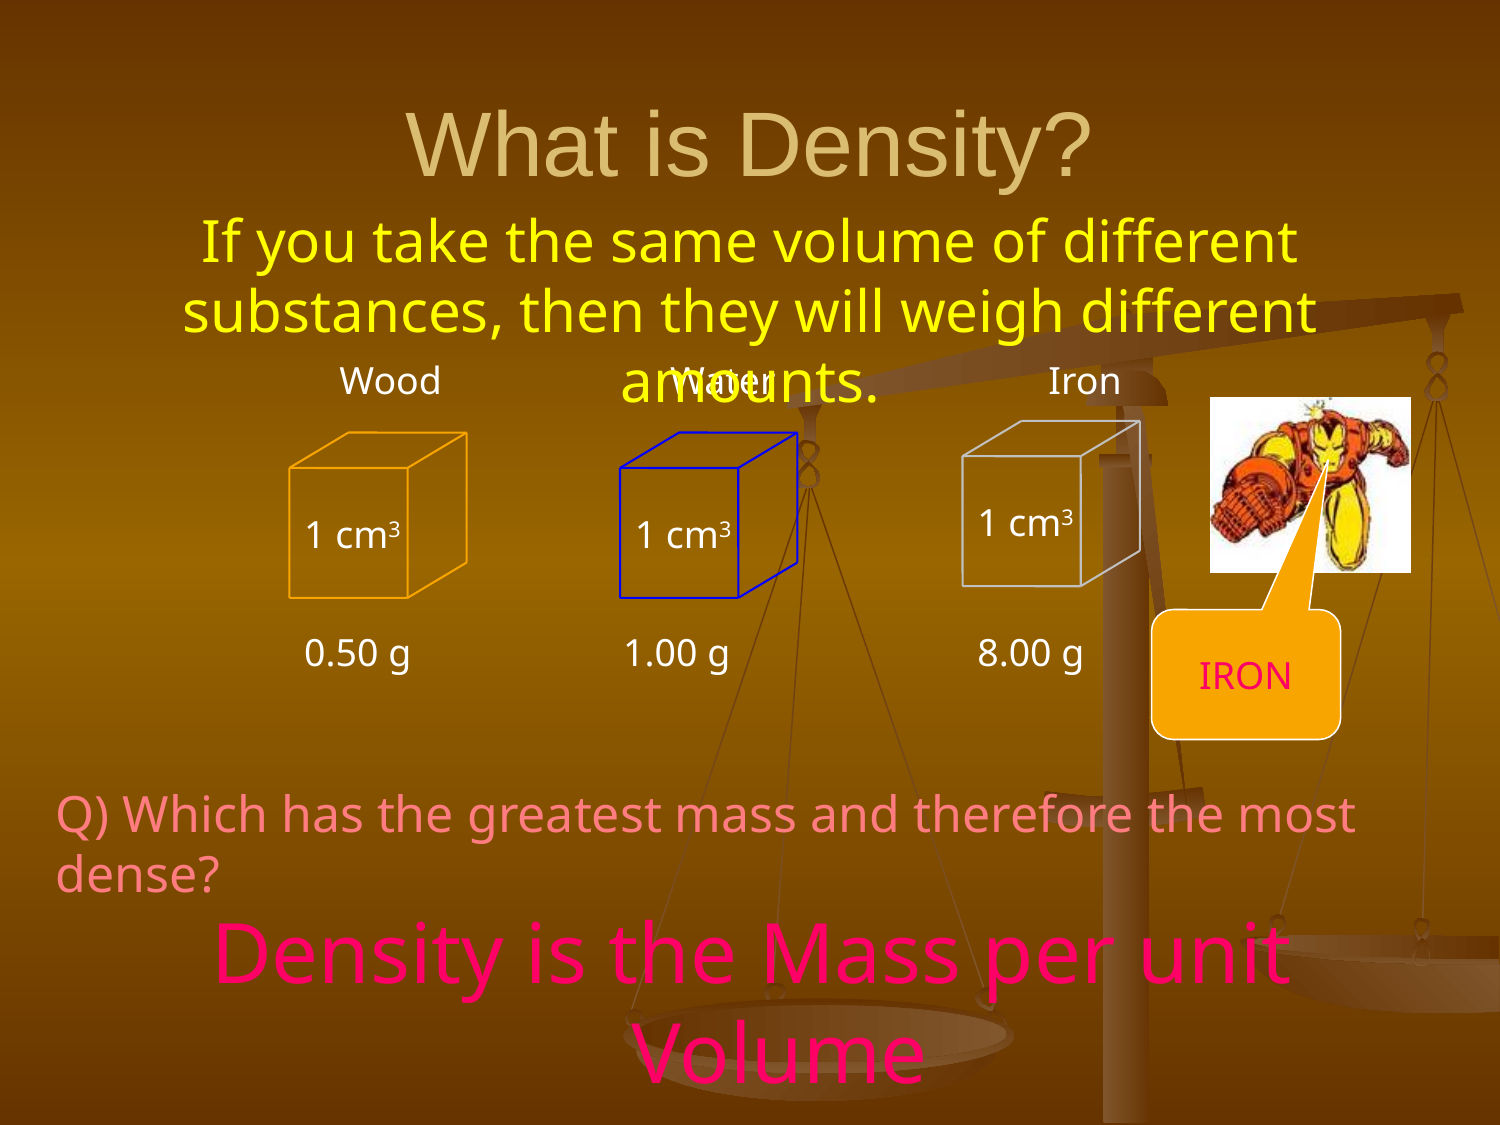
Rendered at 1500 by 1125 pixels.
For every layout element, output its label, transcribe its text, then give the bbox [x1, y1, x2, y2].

picture [1210, 397, 1411, 573]
text_box 1.00 g [608, 621, 822, 682]
text_box 0.50 g [289, 621, 503, 682]
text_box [620, 432, 798, 598]
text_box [289, 432, 467, 598]
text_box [962, 420, 1140, 587]
text_box Q) Which has the greatest mass and therefore the most dense? [41, 774, 1500, 910]
list Density is the Mass per unit Volume [76, 910, 1427, 1017]
text_box IRON [1151, 573, 1341, 740]
text_box If you take the same volume of different substances, then they will weigh different amounts. [53, 196, 1447, 422]
title What is Density? [75, 45, 1425, 196]
text_box 8.00 g [962, 621, 1153, 682]
